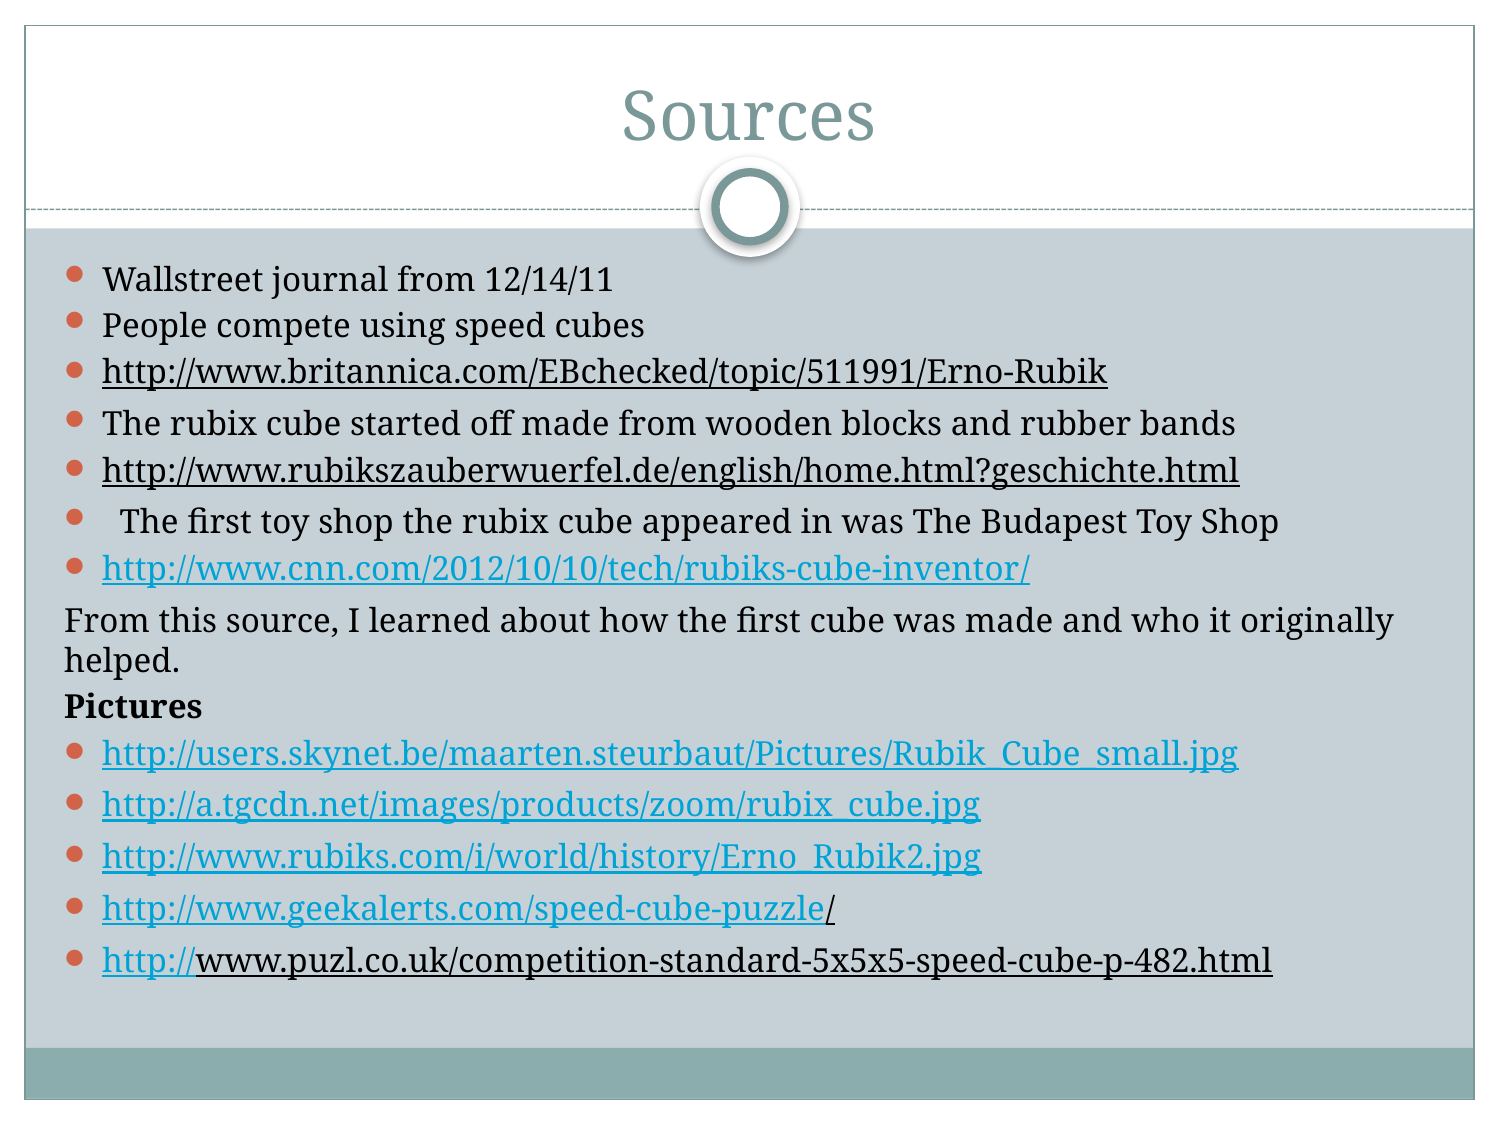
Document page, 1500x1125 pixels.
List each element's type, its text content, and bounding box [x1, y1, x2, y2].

title Sources [49, 37, 1450, 162]
list Wallstreet journal from 12/14/11 People compete using speed cubes http://www.britannica.com/EBchecked/topic/511991/Erno-Rubik The rubix cube started off made from wooden blocks and rubber bands http://www.rubikszauberwuerfel.de/english/home.html?geschichte.html The first toy shop the rubix cube appeared in was The Budapest Toy Shop http://www.cnn.com/2012/10/10/tech/rubiks-cube-inventor/ From this source, I learned about how the first cube was made and who it originally helped. Pictures http://users.skynet.be/maarten.steurbaut/Pictures/Rubik_Cube_small.jpg http://a.tgcdn.net/images/products/zoom/rubix_cube.jpg http://www.rubiks.com/i/world/history/Erno_Rubik2.jpg http://www.geekalerts.com/speed-cube-puzzle/ http://www.puzl.co.uk/competition-standard-5x5x5-speed-cube-p-482.html [49, 250, 1445, 1001]
